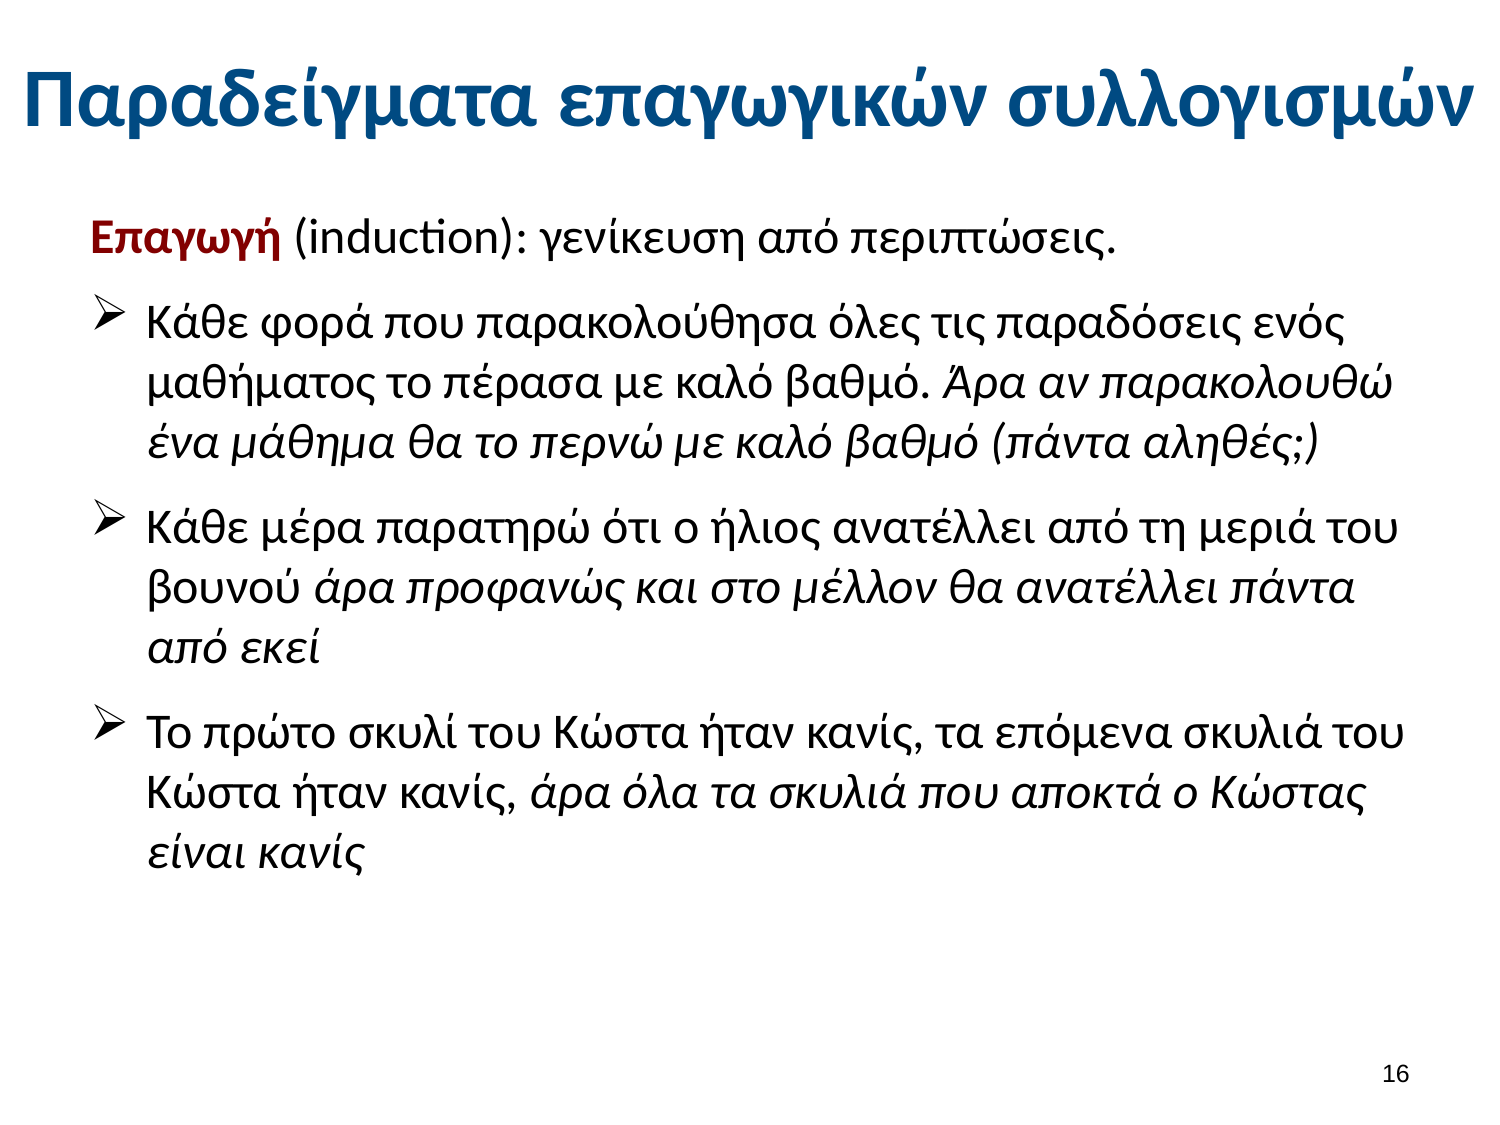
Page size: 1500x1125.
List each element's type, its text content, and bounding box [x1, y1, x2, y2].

list Eπαγωγή (induction): γενίκευση από περιπτώσεις. Κάθε φορά που παρακολούθησα όλες τις παραδόσεις ενός μαθήματος το πέρασα με καλό βαθμό. Άρα αν παρακολουθώ ένα μάθημα θα το περνώ με καλό βαθμό (πάντα αληθές;) Κάθε μέρα παρατηρώ ότι ο ήλιος ανατέλλει από τη μεριά του βουνού άρα προφανώς και στο μέλλον θα ανατέλλει πάντα από εκεί Το πρώτο σκυλί του Κώστα ήταν κανίς, τα επόμενα σκυλιά του Κώστα ήταν κανίς, άρα όλα τα σκυλιά που αποκτά ο Κώστας είναι κανίς [75, 196, 1425, 1024]
title Παραδείγματα επαγωγικών συλλογισμών [0, 19, 1500, 169]
slide_number 15 [1074, 1042, 1425, 1103]
